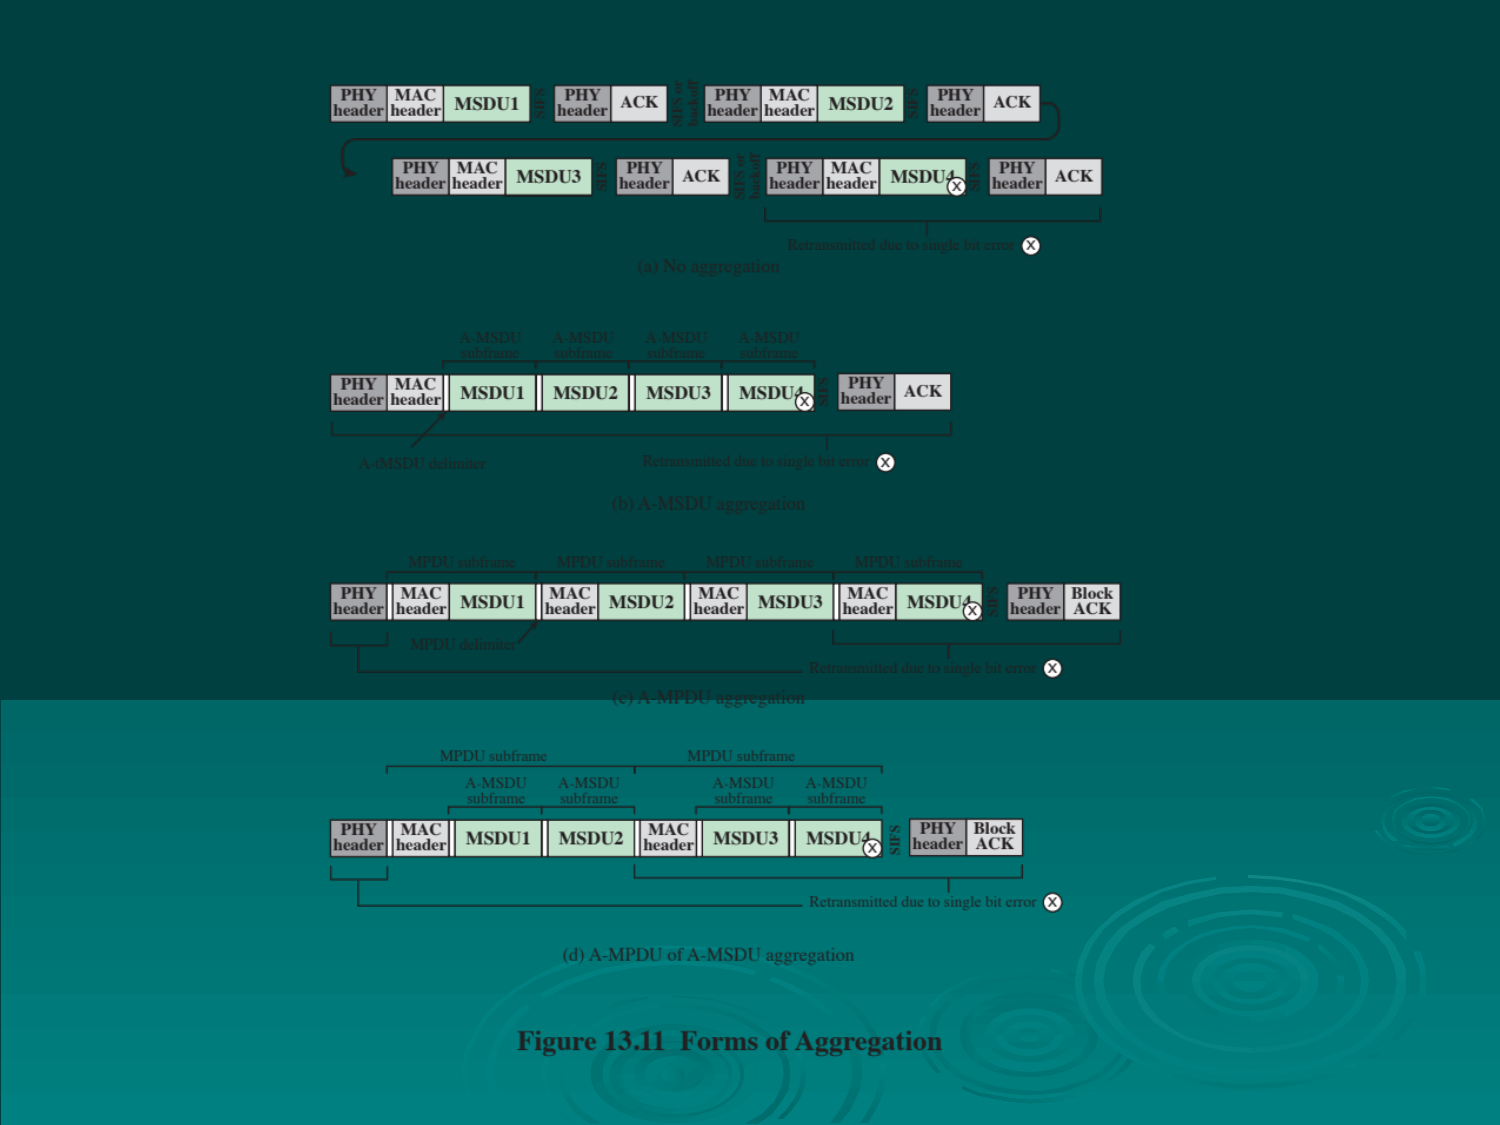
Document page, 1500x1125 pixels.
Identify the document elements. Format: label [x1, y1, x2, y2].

picture [249, 37, 1207, 1096]
